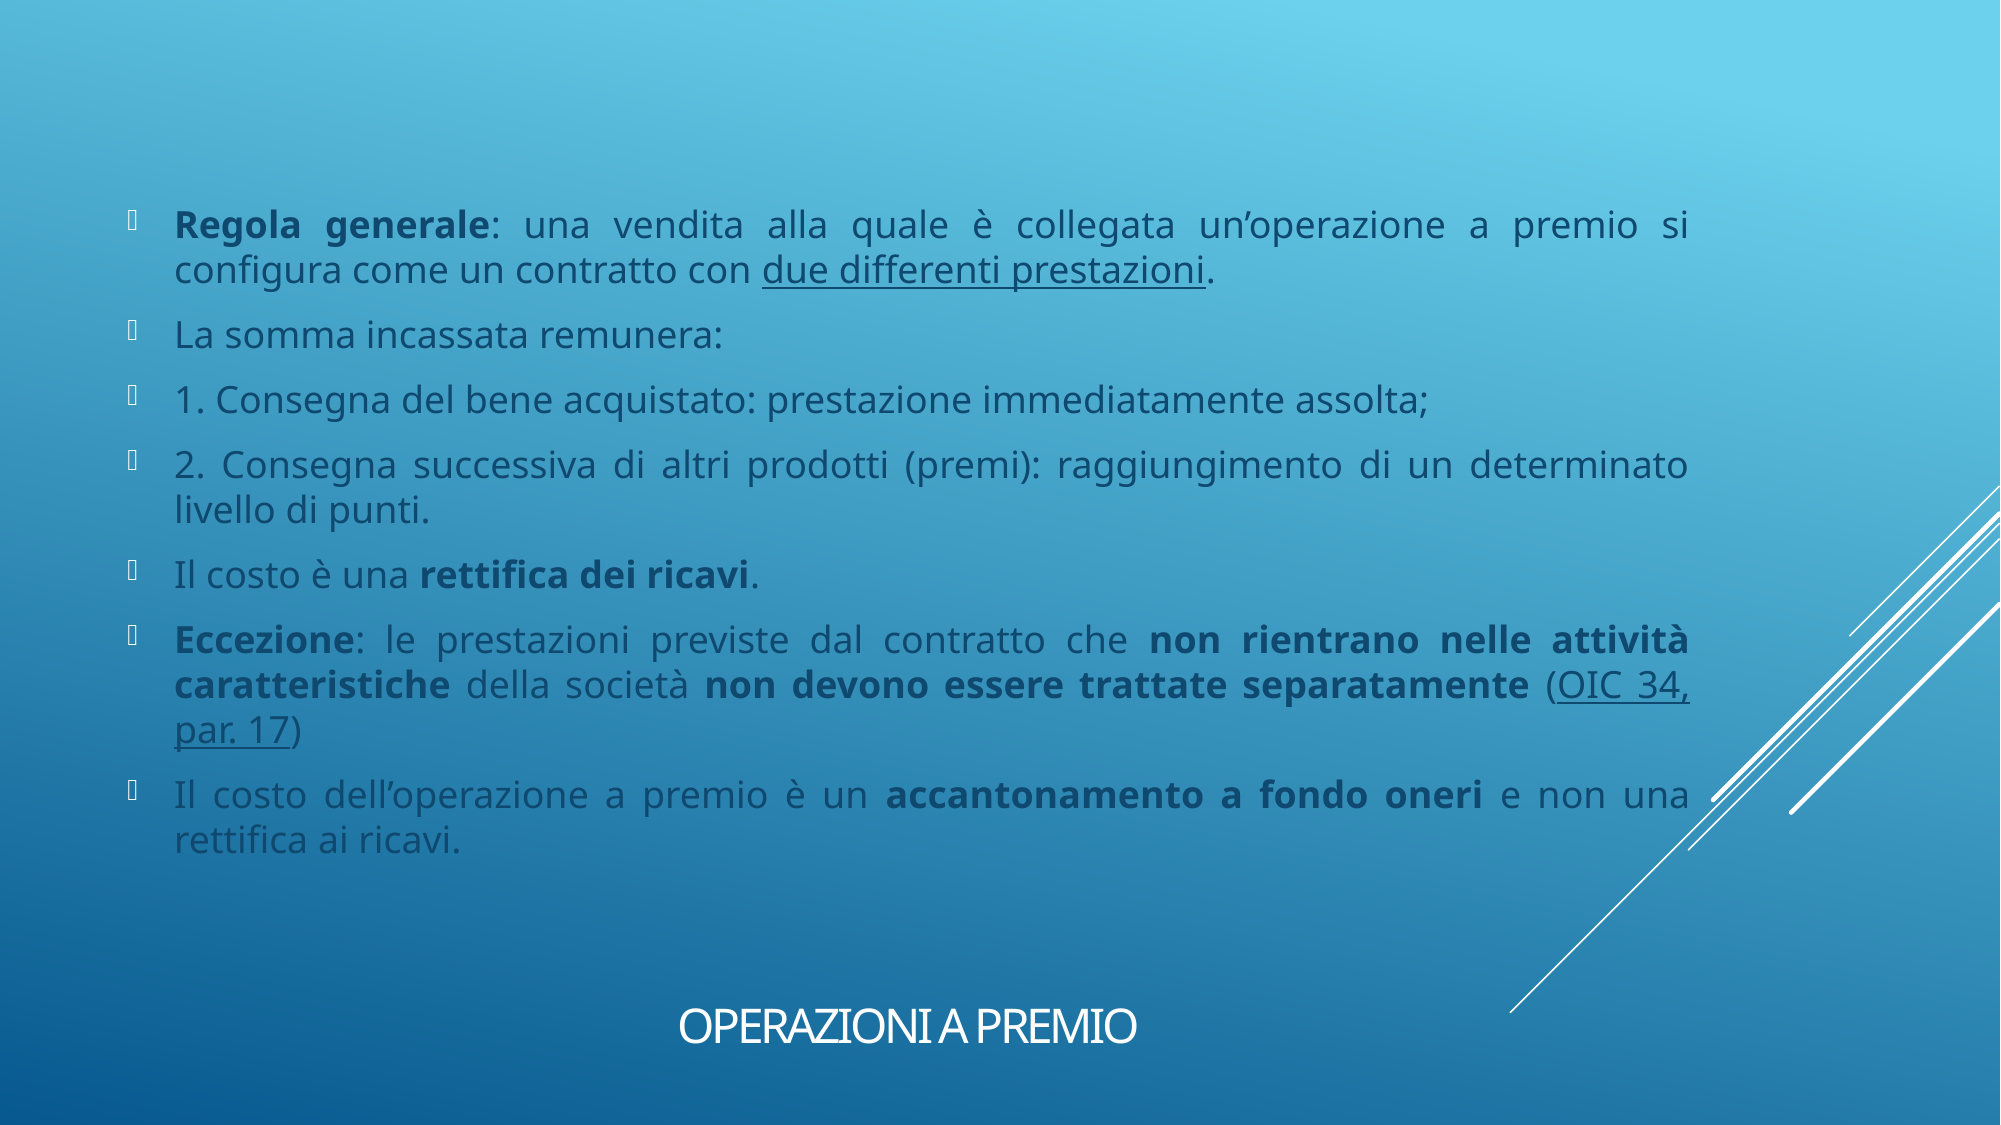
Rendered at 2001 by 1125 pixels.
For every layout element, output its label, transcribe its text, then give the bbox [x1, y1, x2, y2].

title Operazioni a premio [112, 986, 1706, 1062]
list Regola generale: una vendita alla quale è collegata un’operazione a premio si configura come un contratto con due differenti prestazioni. La somma incassata remunera: 1. Consegna del bene acquistato: prestazione immediatamente assolta; 2. Consegna successiva di altri prodotti (premi): raggiungimento di un determinato livello di punti. Il costo è una rettifica dei ricavi. Eccezione: le prestazioni previste dal contratto che non rientrano nelle attività caratteristiche della società non devono essere trattate separatamente (OIC 34, par. 17) Il costo dell’operazione a premio è un accantonamento a fondo oneri e non una rettifica ai ricavi. [112, 100, 1706, 962]
